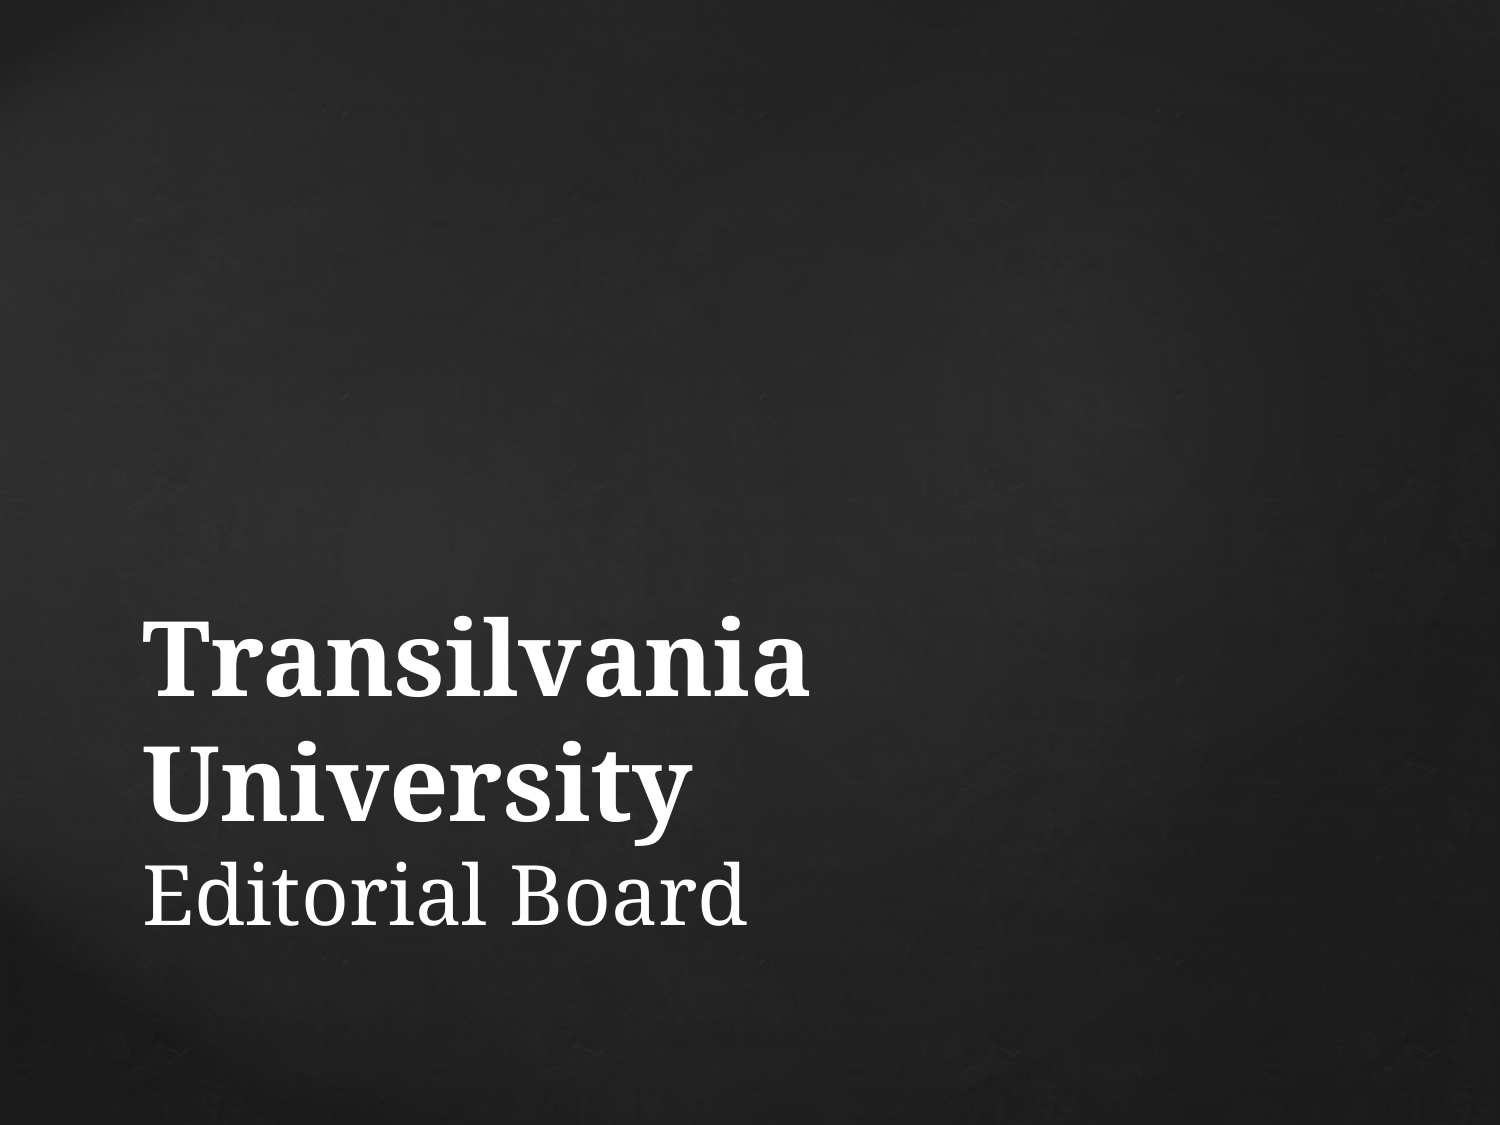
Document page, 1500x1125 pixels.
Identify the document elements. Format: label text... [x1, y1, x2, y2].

title Transilvania University Editorial Board [127, 668, 1365, 950]
